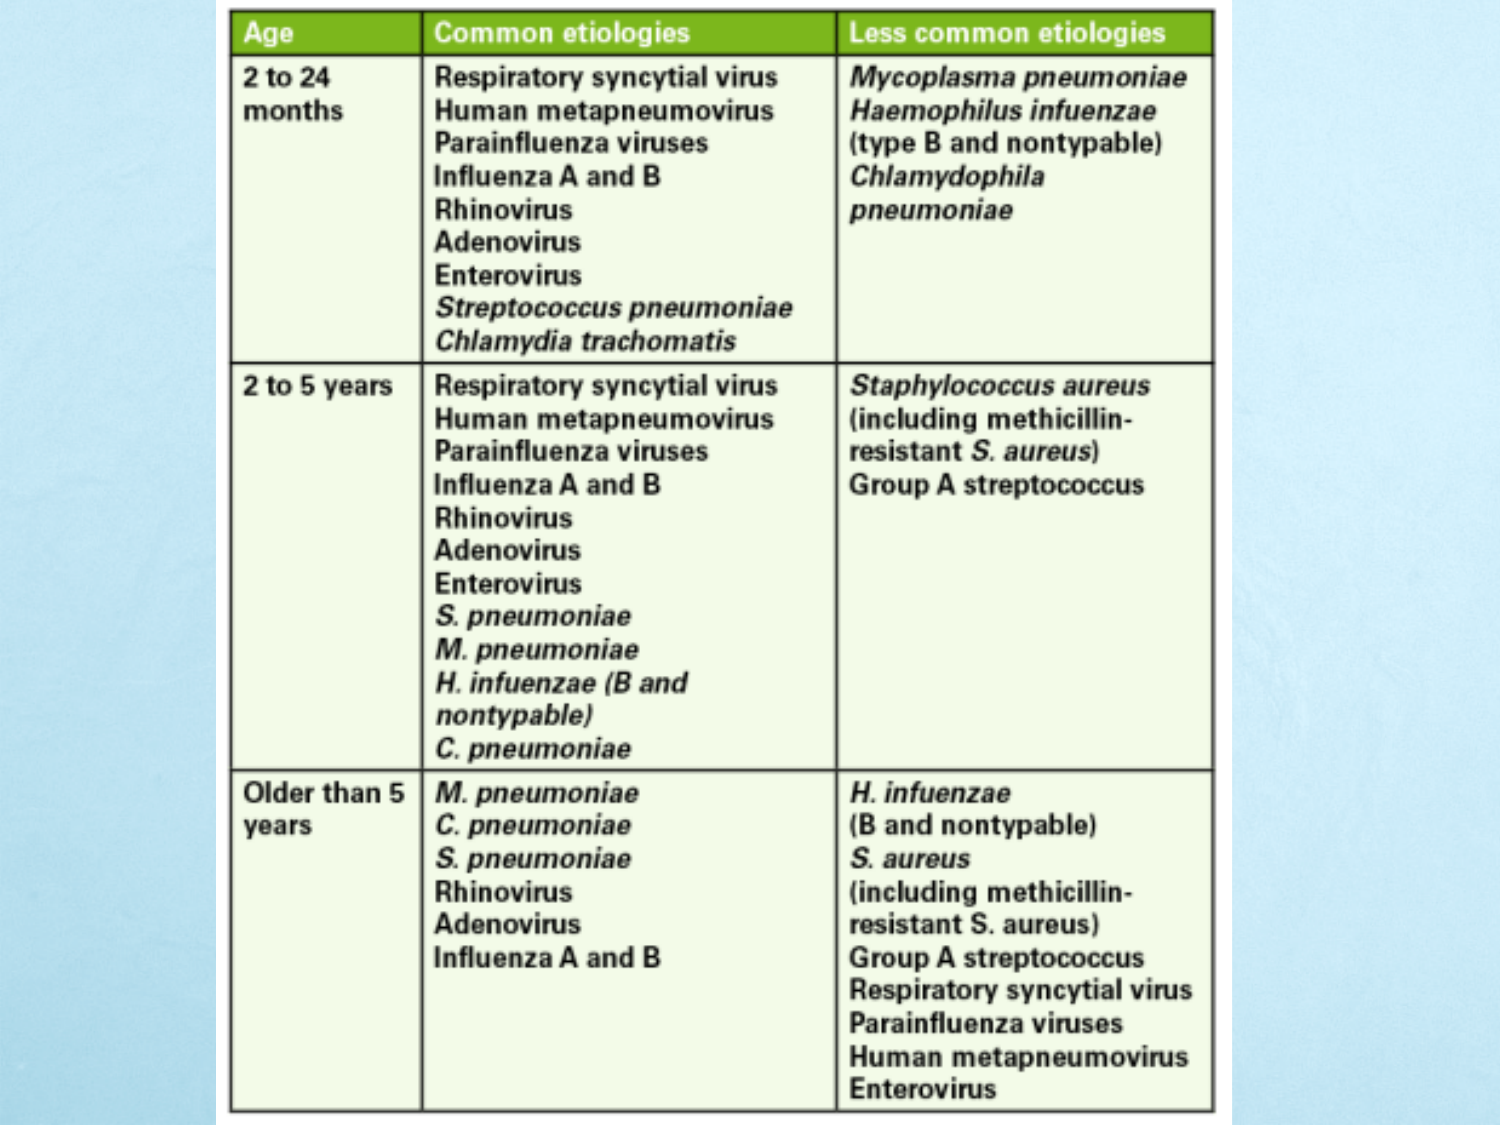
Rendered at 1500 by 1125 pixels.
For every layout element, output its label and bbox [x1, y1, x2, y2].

list [212, 0, 1234, 1125]
